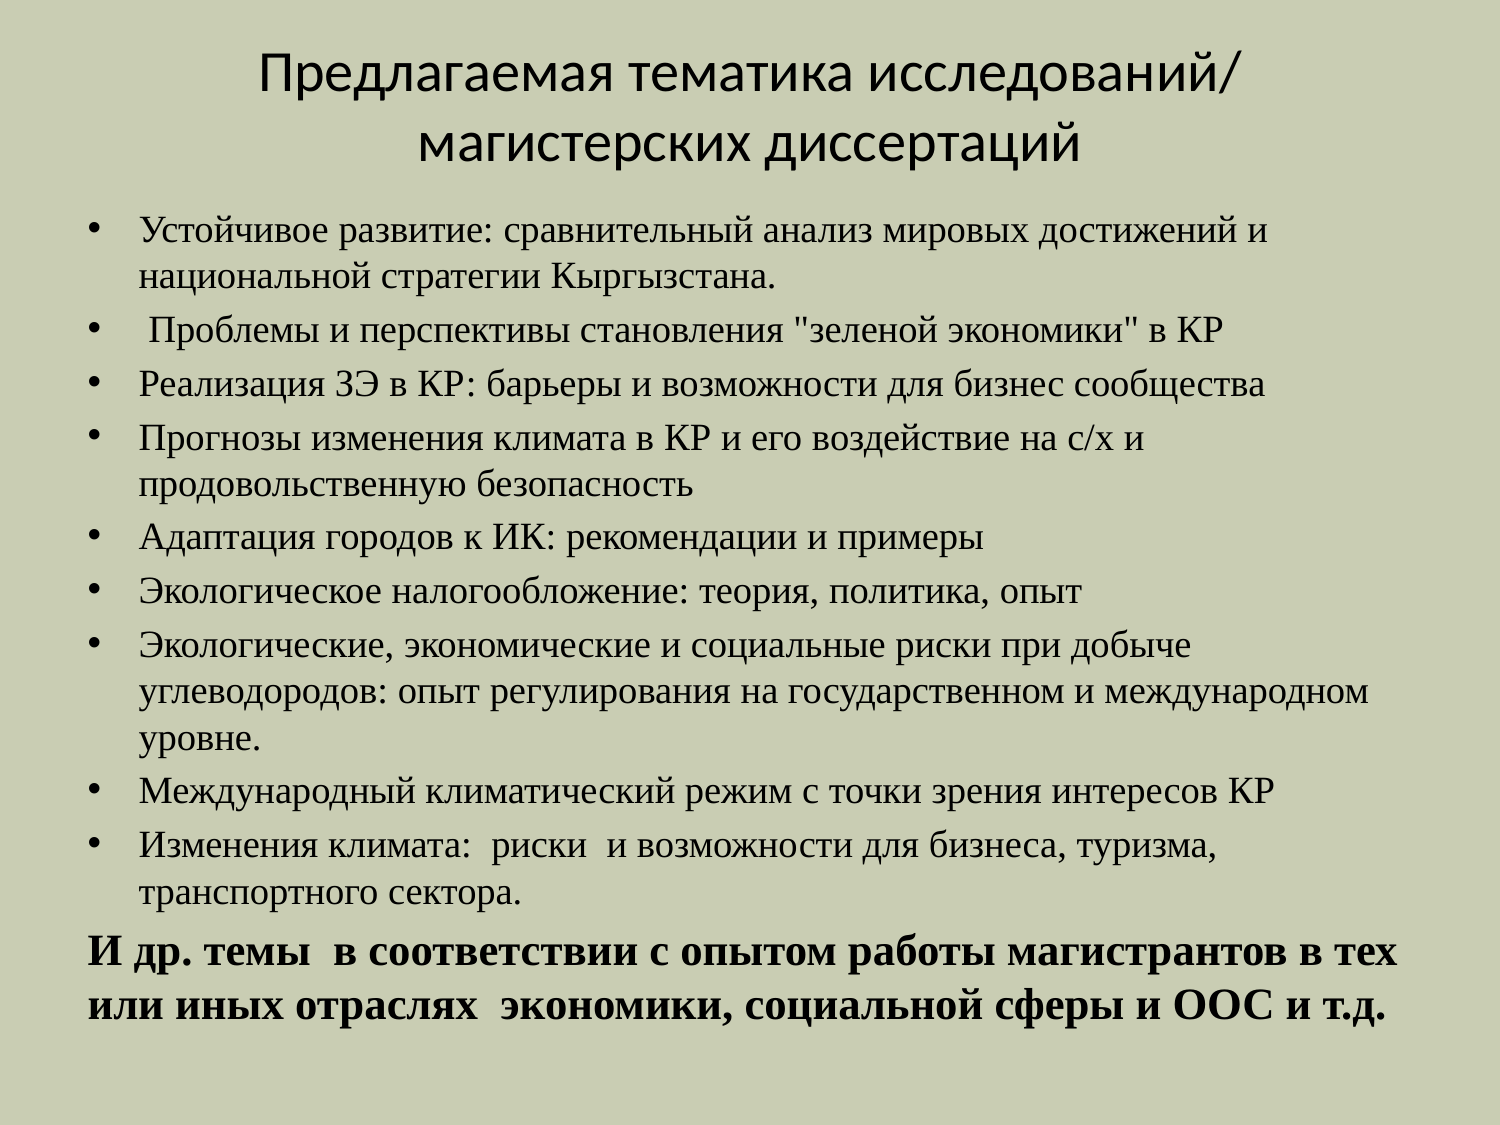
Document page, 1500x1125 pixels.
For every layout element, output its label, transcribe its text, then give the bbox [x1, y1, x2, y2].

title Предлагаемая тематика исследований/ магистерских диссертаций [75, 45, 1425, 161]
list Устойчивое развитие: сравнительный анализ мировых достижений и национальной стратегии Кыргызстана. Проблемы и перспективы становления "зеленой экономики" в КР Реализация ЗЭ в КР: барьеры и возможности для бизнес сообщества Прогнозы изменения климата в КР и его воздействие на с/х и продовольственную безопасность Адаптация городов к ИК: рекомендации и примеры Экологическое налогообложение: теория, политика, опыт Экологические, экономические и социальные риски при добыче углеводородов: опыт регулирования на государственном и международном уровне. Международный климатический режим с точки зрения интересов КР Изменения климата: риски и возможности для бизнеса, туризма, транспортного сектора. И др. темы в соответствии с опытом работы магистрантов в тех или иных отраслях экономики, социальной сферы и ООС и т.д. [72, 196, 1423, 1076]
